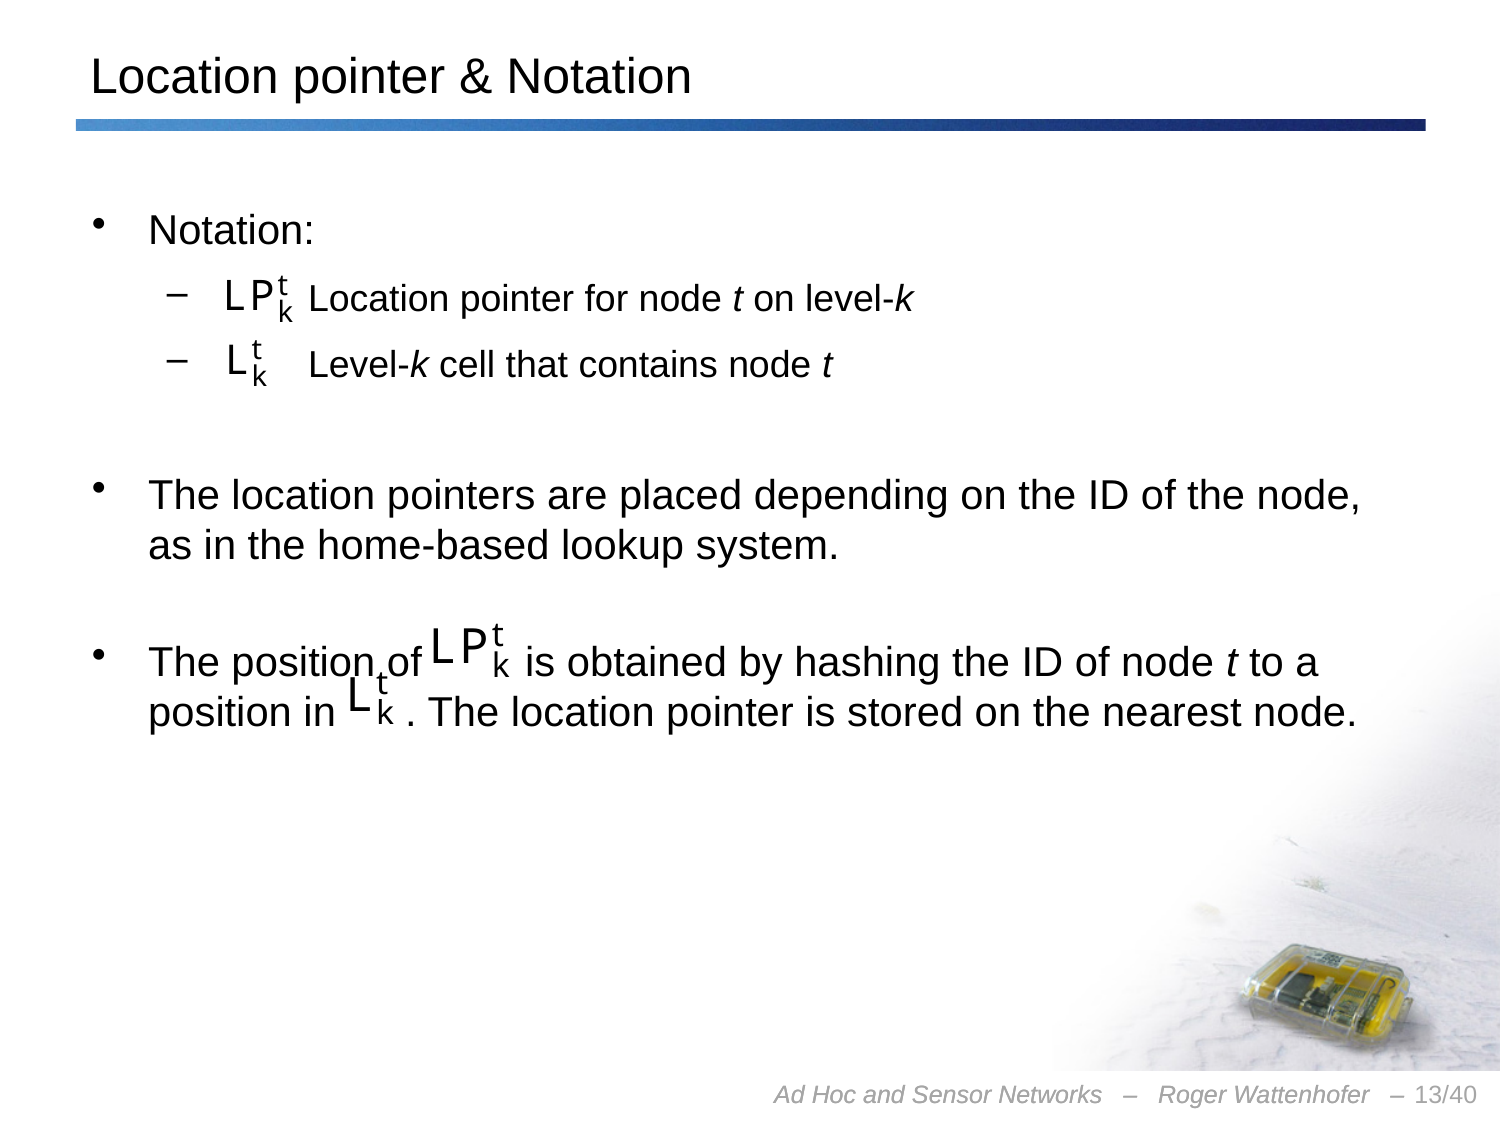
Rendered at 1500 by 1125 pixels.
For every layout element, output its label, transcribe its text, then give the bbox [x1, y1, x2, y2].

list Notation: Location pointer for node t on level-k Level-k cell that contains node t The location pointers are placed depending on the ID of the node, as in the home-based lookup system. The position of is obtained by hashing the ID of node t to a position in . The location pointer is stored on the nearest node. [76, 136, 1424, 1013]
title Location pointer & Notation [74, 32, 1426, 114]
picture [339, 666, 399, 730]
picture [1052, 566, 1500, 1071]
picture [217, 271, 299, 328]
picture [422, 617, 516, 683]
picture [75, 119, 1426, 131]
picture [219, 335, 272, 391]
